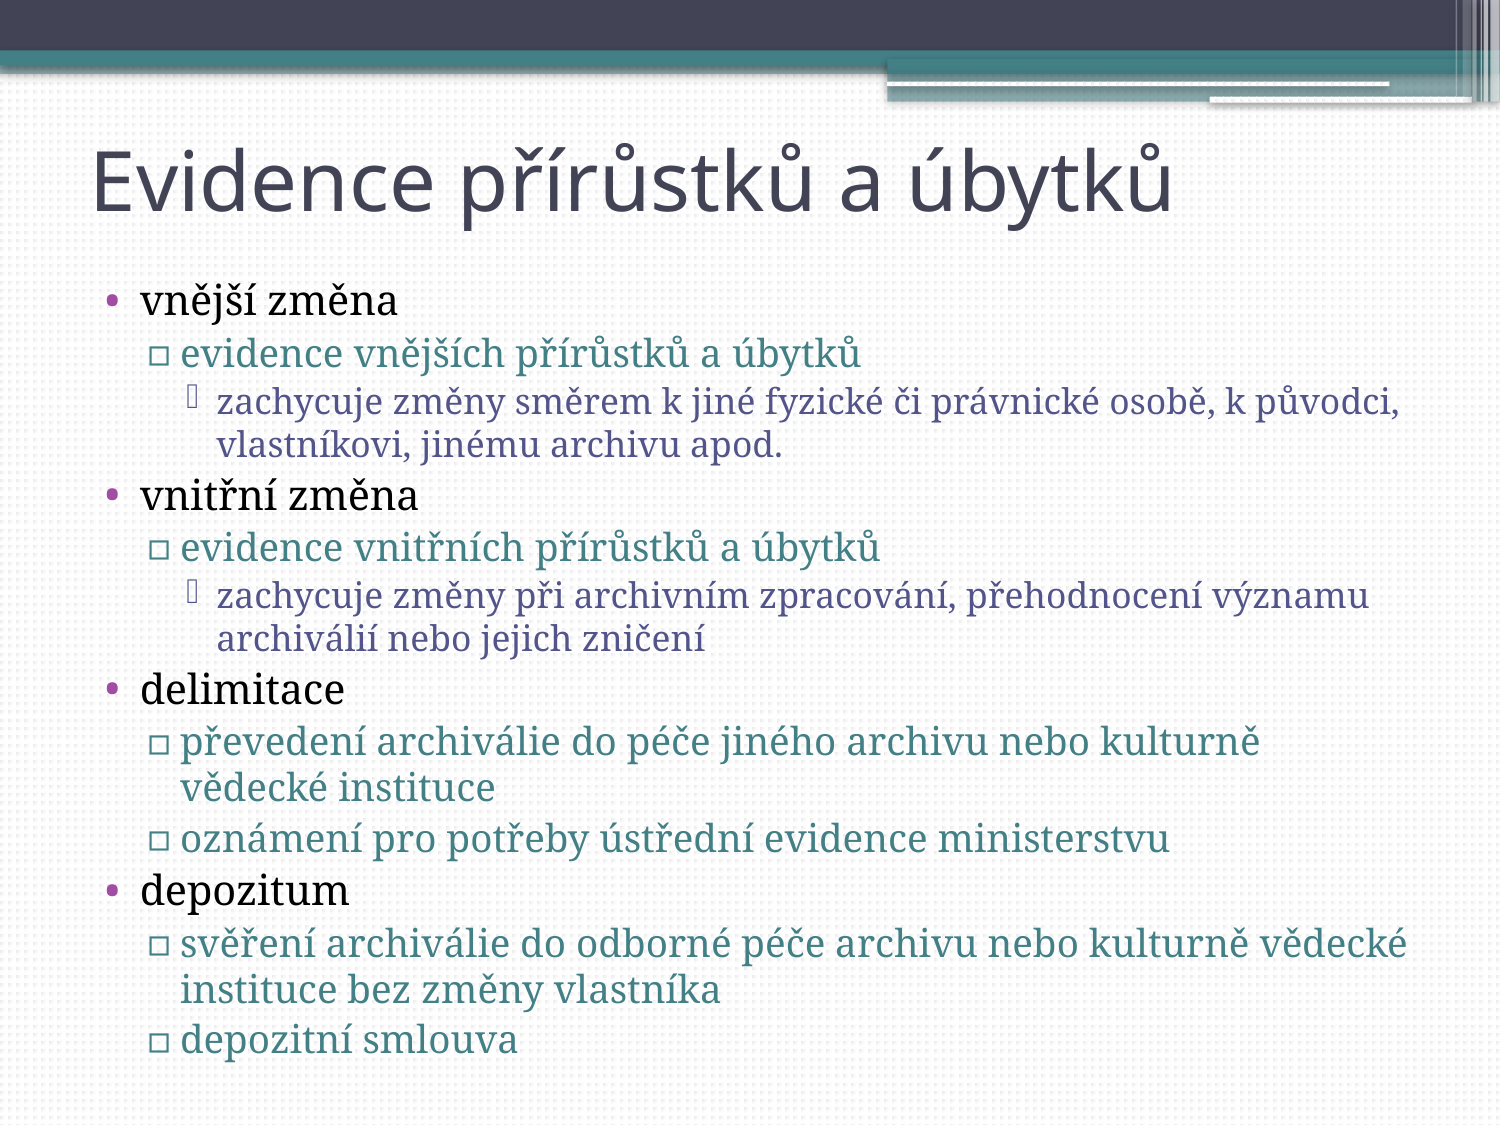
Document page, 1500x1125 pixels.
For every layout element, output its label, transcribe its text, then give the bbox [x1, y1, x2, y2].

title Evidence přírůstků a úbytků [75, 101, 1425, 256]
list vnější změna evidence vnějších přírůstků a úbytků zachycuje změny směrem k jiné fyzické či právnické osobě, k původci, vlastníkovi, jinému archivu apod. vnitřní změna evidence vnitřních přírůstků a úbytků zachycuje změny při archivním zpracování, přehodnocení významu archiválií nebo jejich zničení delimitace převedení archiválie do péče jiného archivu nebo kulturně vědecké instituce oznámení pro potřeby ústřední evidence ministerstvu depozitum svěření archiválie do odborné péče archivu nebo kulturně vědecké instituce bez změny vlastníka depozitní smlouva [75, 267, 1425, 1079]
